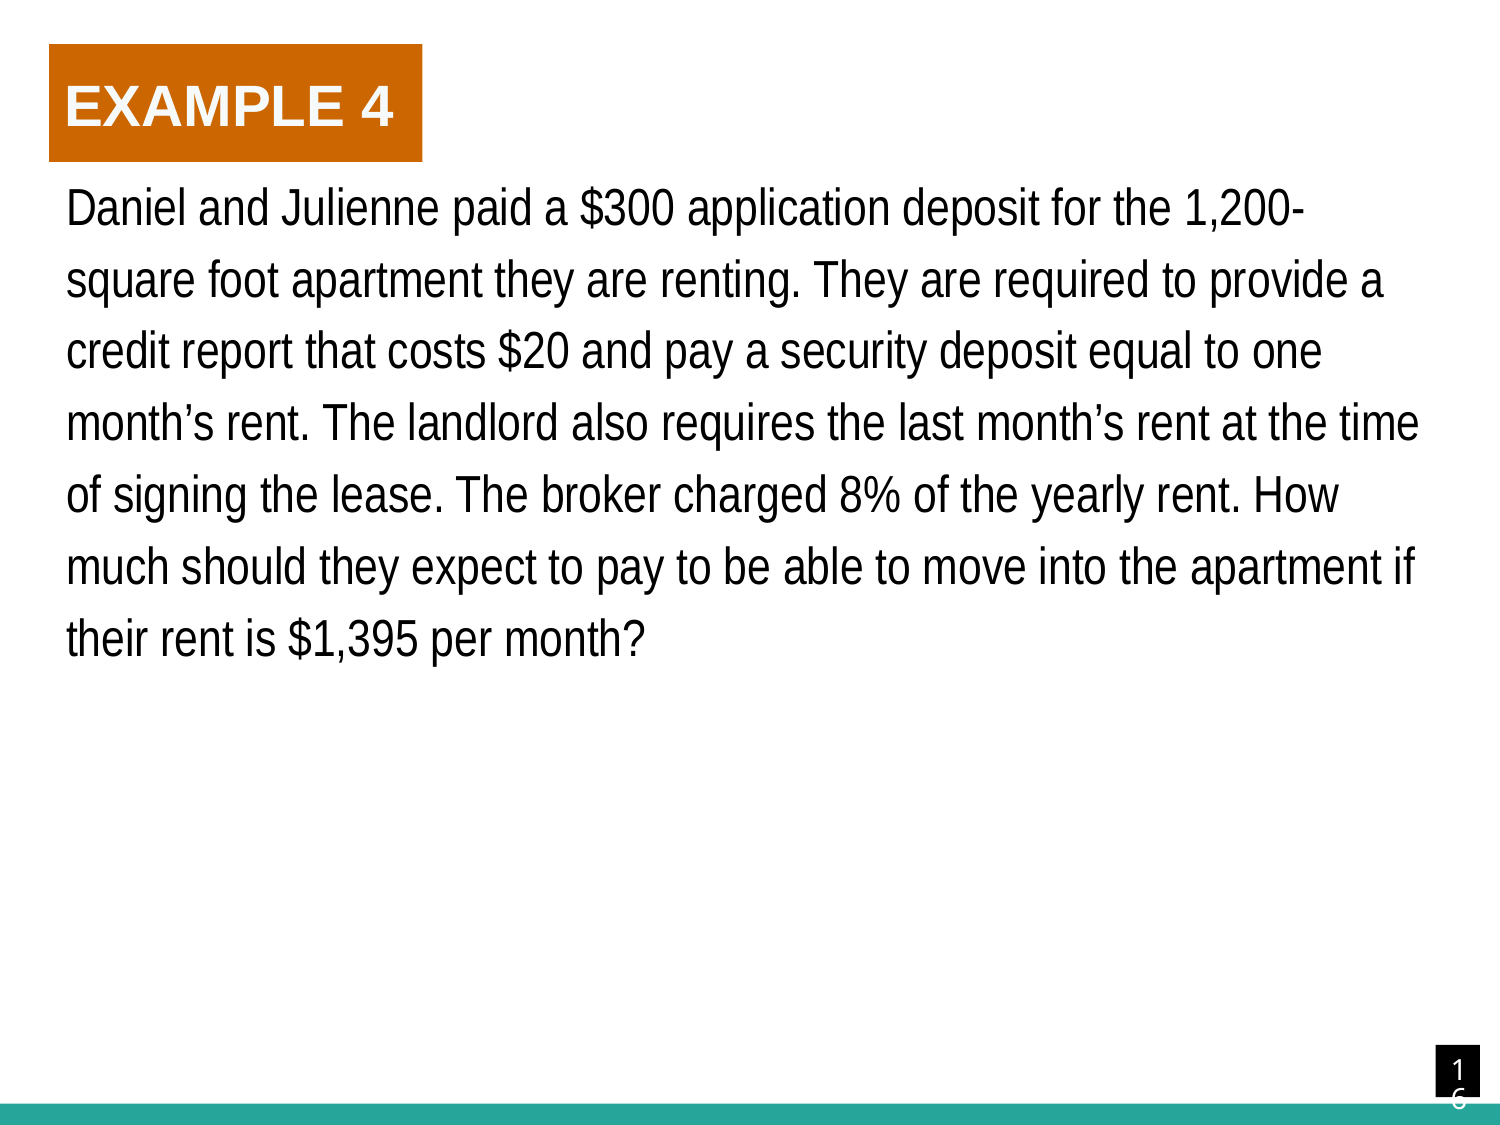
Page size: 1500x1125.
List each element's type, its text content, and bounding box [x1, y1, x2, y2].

title EXAMPLE 4 [49, 44, 423, 162]
list Daniel and Julienne paid a $300 application deposit for the 1,200-square foot apartment they are renting. They are required to provide a credit report that costs $20 and pay a security deposit equal to one month’s rent. The landlord also requires the last month’s rent at the time of signing the lease. The broker charged 8% of the yearly rent. How much should they expect to pay to be able to move into the apartment if their rent is $1,395 per month? [51, 156, 1449, 900]
slide_number 16 [1435, 1044, 1480, 1098]
